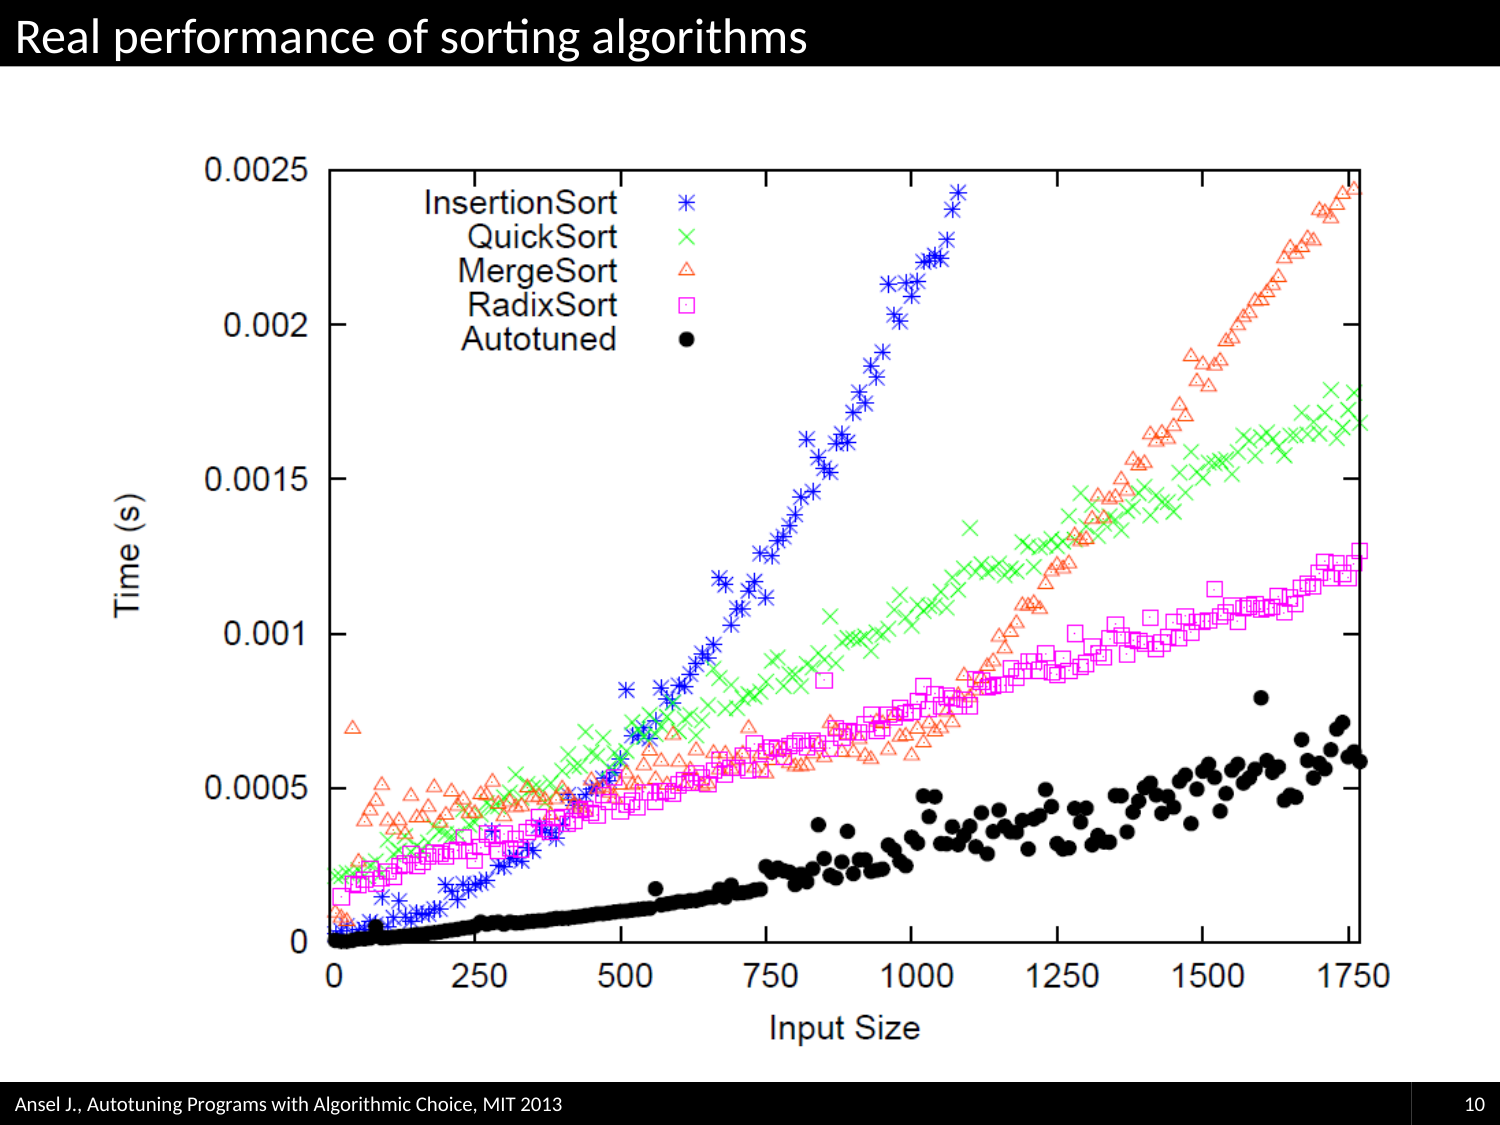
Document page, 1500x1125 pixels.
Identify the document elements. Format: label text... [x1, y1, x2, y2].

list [70, 89, 1430, 1059]
slide_number 10 [1412, 1082, 1500, 1125]
title Real performance of sorting algorithms [0, 0, 1500, 67]
footer Ansel J., Autotuning Programs with Algorithmic Choice, MIT 2013 [0, 1082, 1412, 1125]
